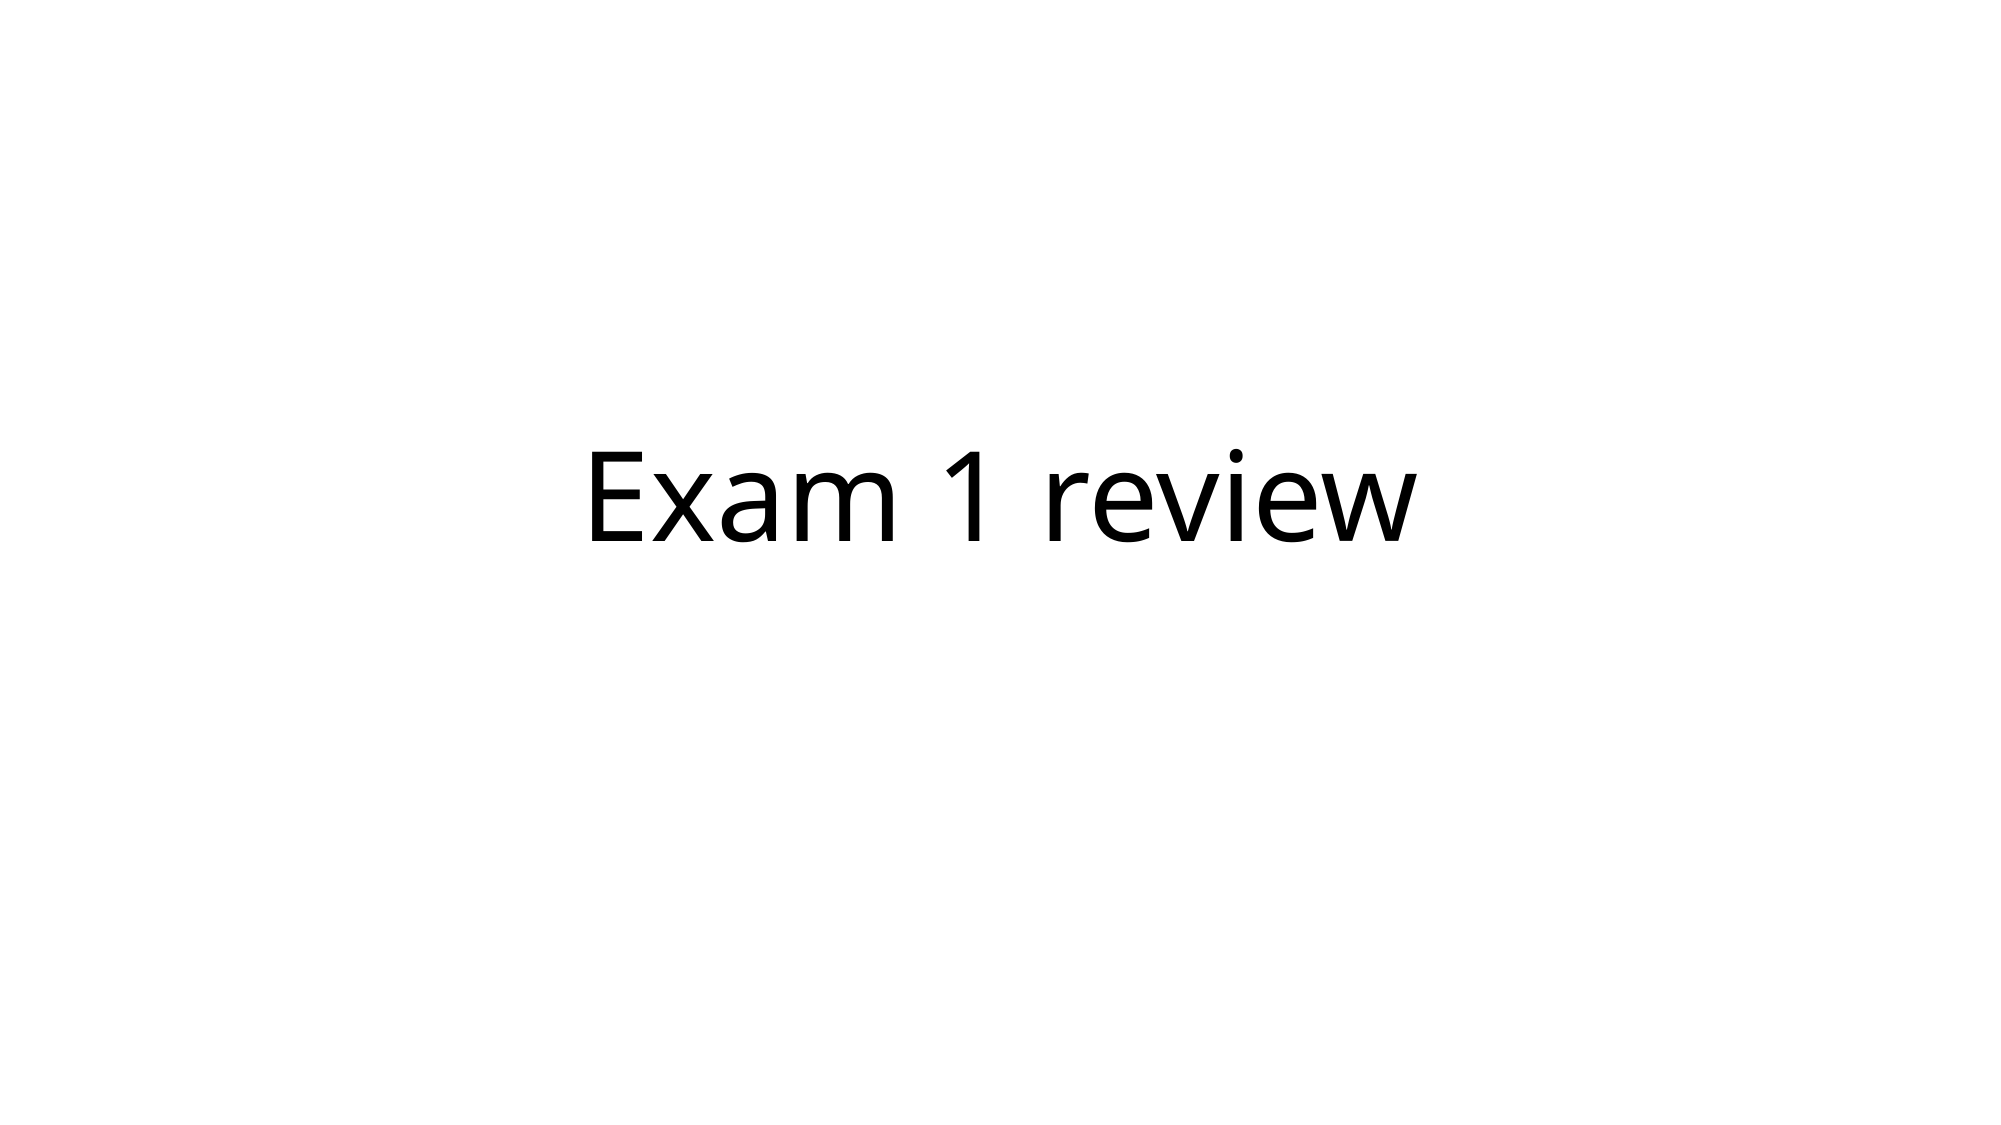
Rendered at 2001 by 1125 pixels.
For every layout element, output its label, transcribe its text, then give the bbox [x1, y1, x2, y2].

title Exam 1 review [249, 184, 1750, 576]
